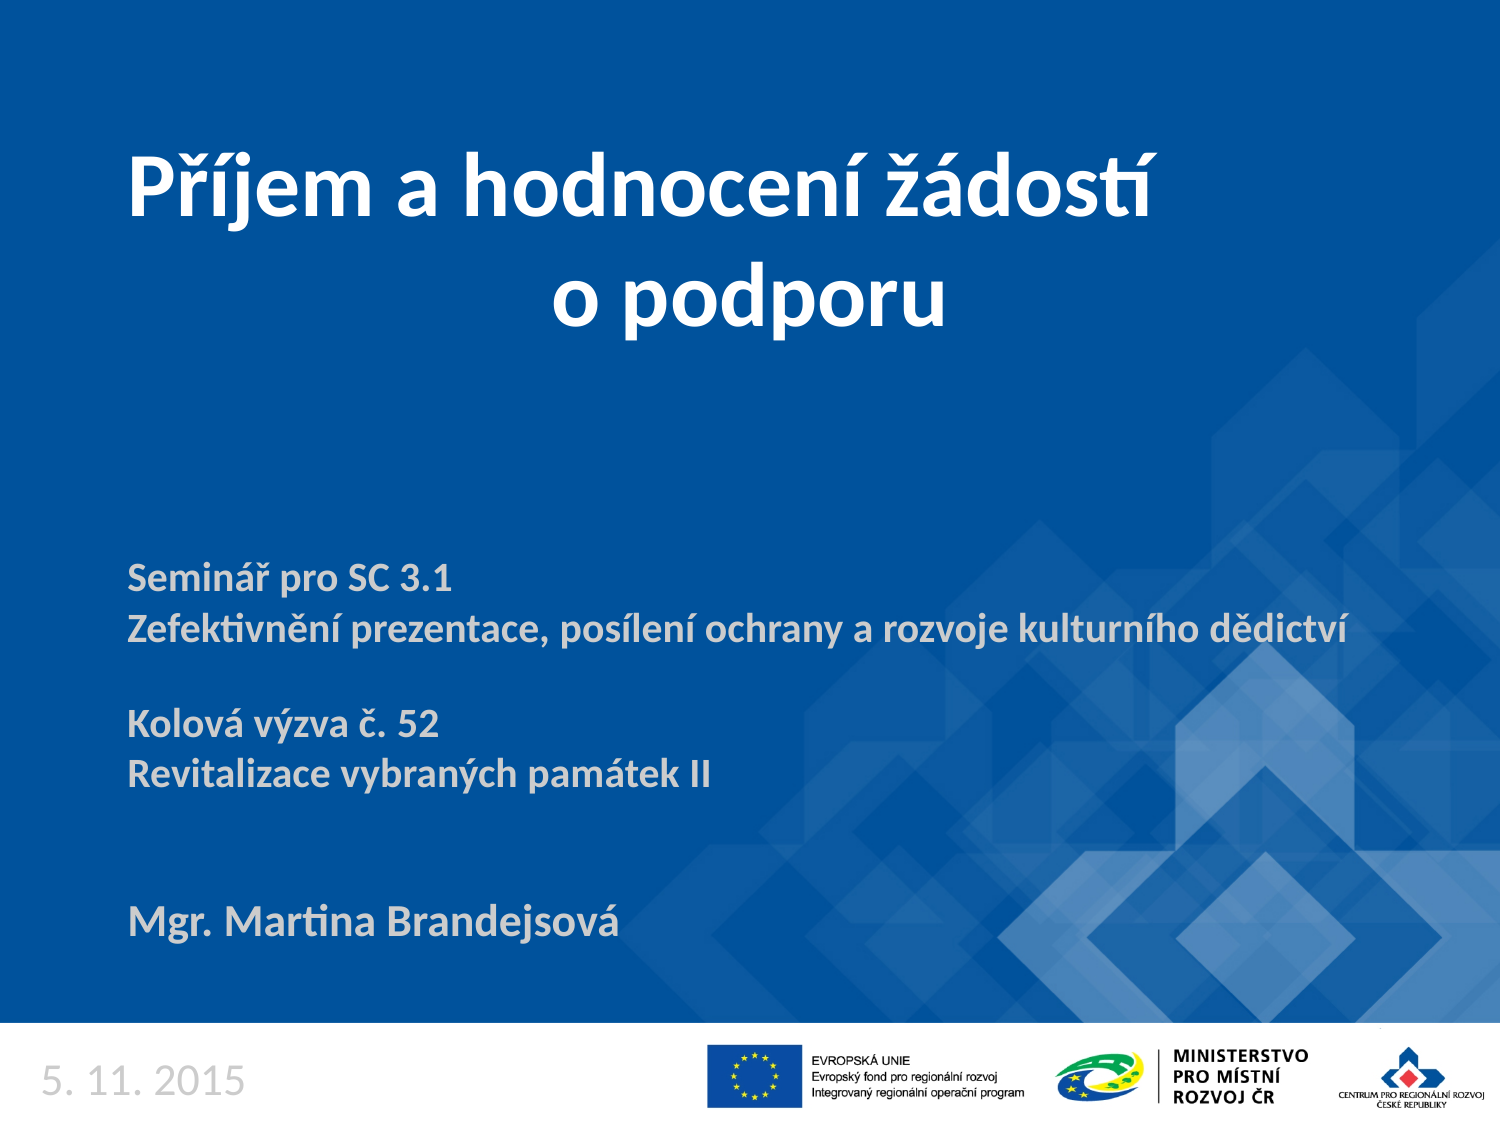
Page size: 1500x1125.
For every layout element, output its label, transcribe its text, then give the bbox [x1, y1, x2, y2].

text_box Příjem a hodnocení žádostí o podporu [112, 117, 1388, 445]
text_box Seminář pro SC 3.1 Zefektivnění prezentace, posílení ochrany a rozvoje kulturního dědictví Kolová výzva č. 52 Revitalizace vybraných památek II [112, 542, 1388, 834]
text_box Mgr. Martina Brandejsová [112, 883, 1163, 978]
text_box 5. 11. 2015 [25, 1042, 355, 1104]
picture [0, 0, 1500, 1125]
